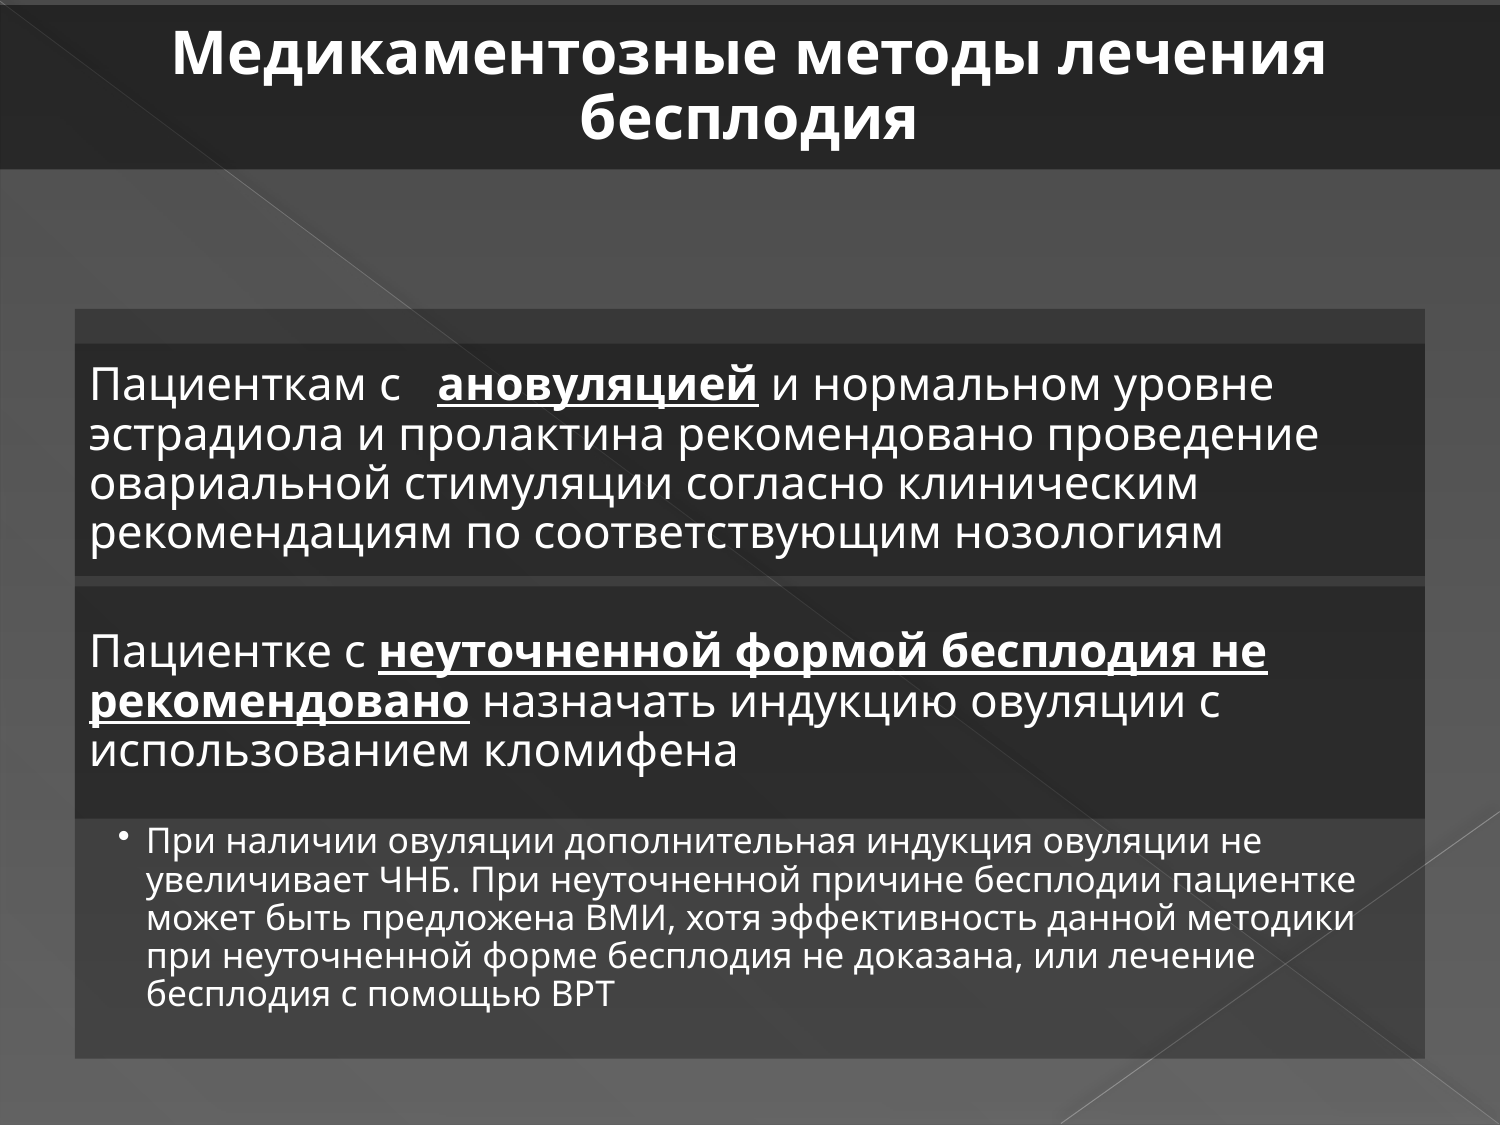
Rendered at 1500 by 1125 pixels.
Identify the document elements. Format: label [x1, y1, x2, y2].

list [74, 308, 1426, 1060]
text_box [0, 0, 1500, 177]
